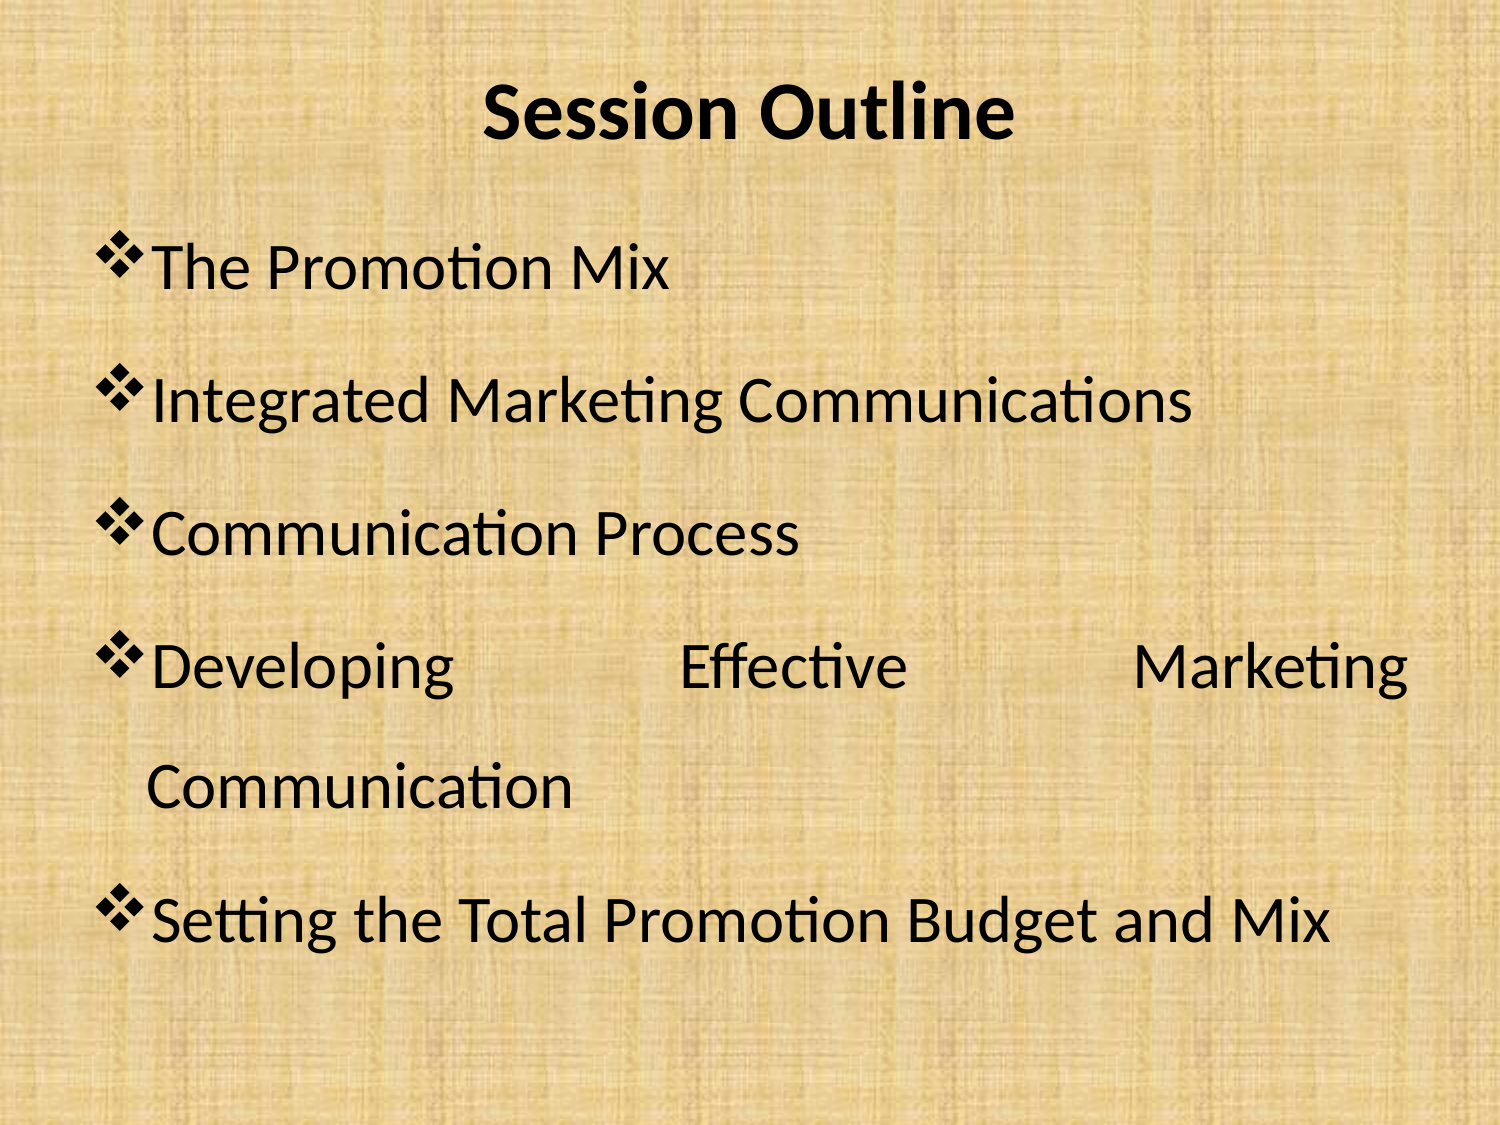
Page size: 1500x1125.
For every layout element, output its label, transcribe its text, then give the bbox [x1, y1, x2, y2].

title Session Outline [75, 37, 1425, 174]
list The Promotion Mix Integrated Marketing Communications Communication Process Developing Effective Marketing Communication Setting the Total Promotion Budget and Mix [75, 174, 1425, 1063]
picture [0, 0, 1500, 1125]
